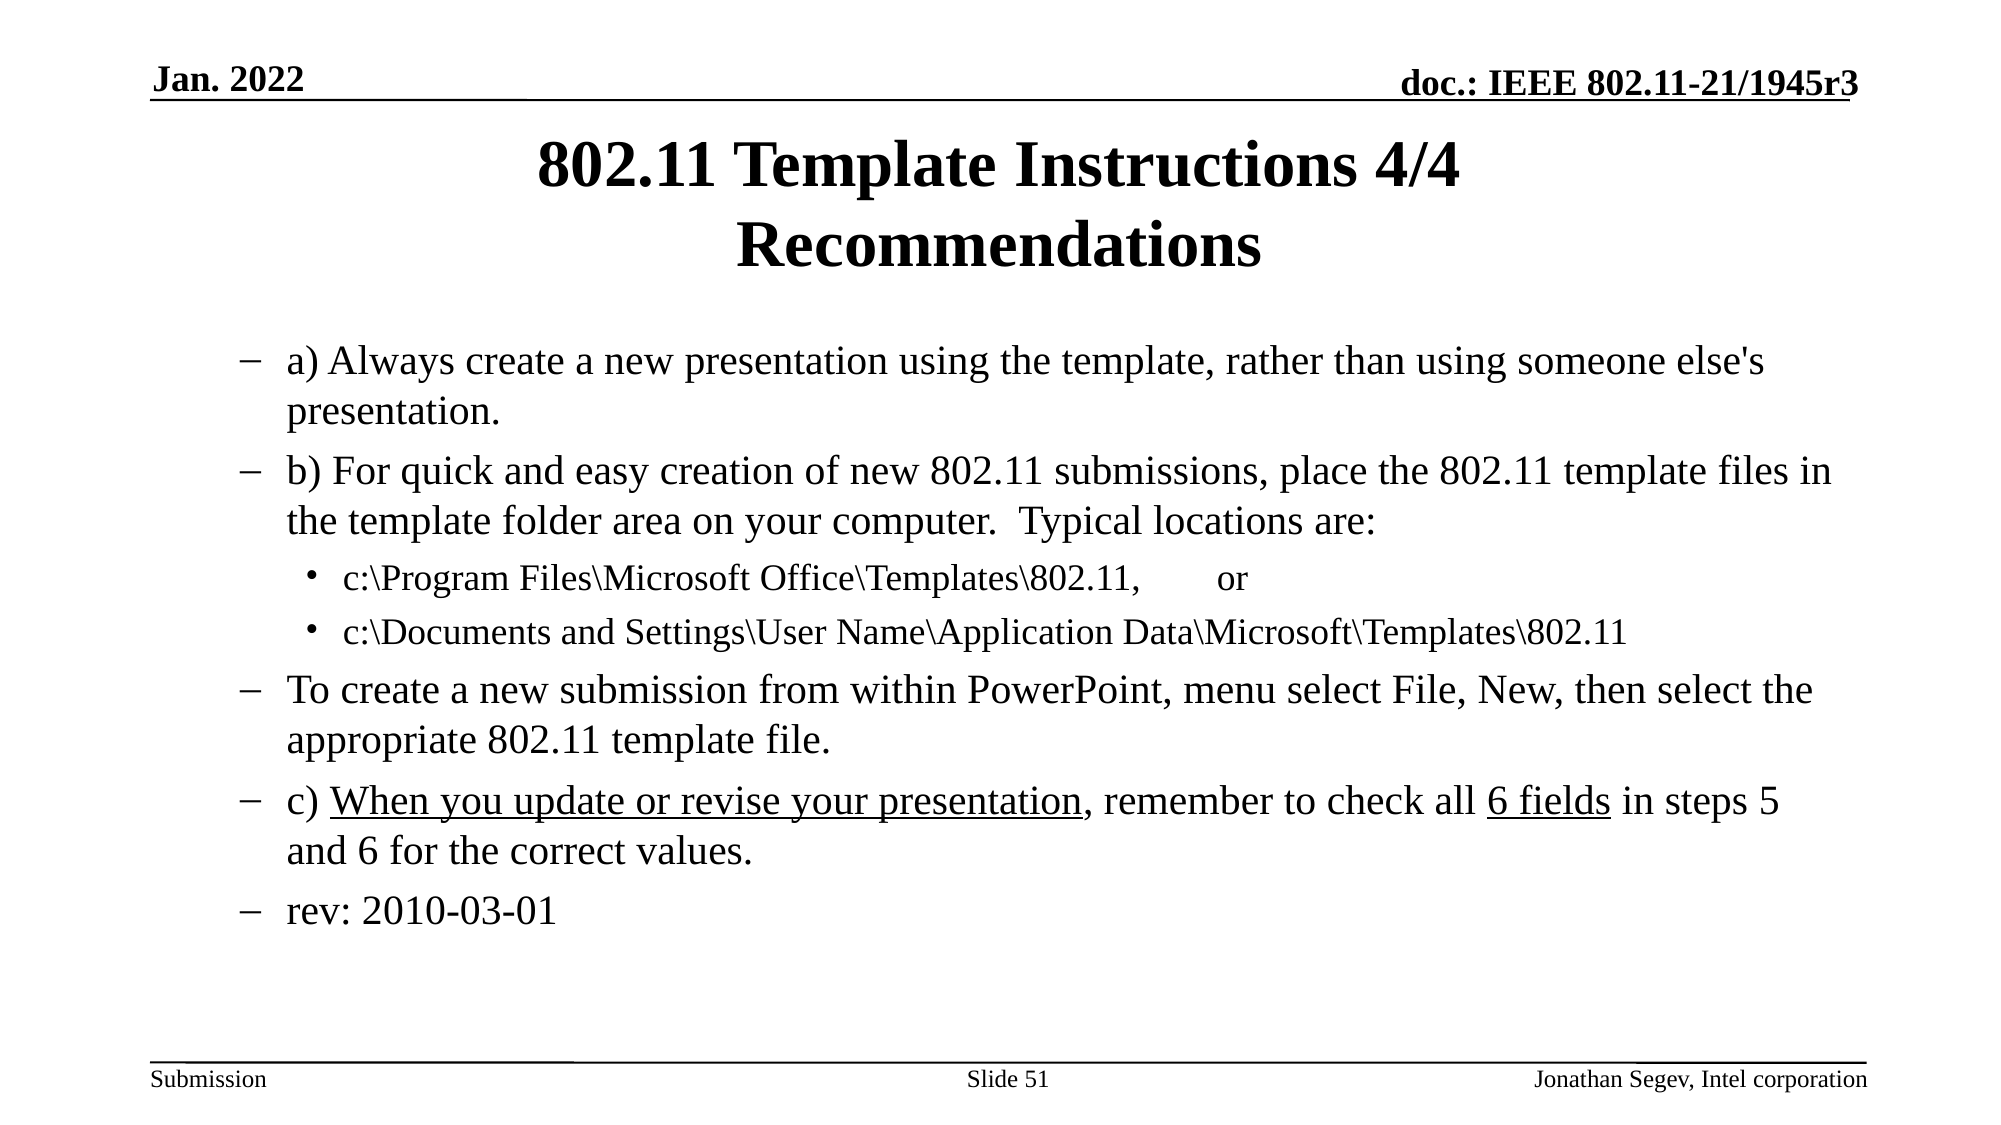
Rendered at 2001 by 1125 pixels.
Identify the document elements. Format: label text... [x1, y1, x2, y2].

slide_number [152, 54, 563, 100]
title 802.11 Template Instructions 4/4 Recommendations [149, 112, 1850, 288]
footer Jonathan Segev, Intel corporation [1171, 1061, 1869, 1093]
list a) Always create a new presentation using the template, rather than using someone else's presentation. b) For quick and easy creation of new 802.11 submissions, place the 802.11 template files in the template folder area on your computer. Typical locations are: c:\Program Files\Microsoft Office\Templates\802.11, or c:\Documents and Settings\User Name\Application Data\Microsoft\Templates\802.11 To create a new submission from within PowerPoint, menu select File, New, then select the appropriate 802.11 template file. c) When you update or revise your presentation, remember to check all 6 fields in steps 5 and 6 for the correct values. rev: 2010-03-01 [149, 324, 1850, 1000]
slide_number Slide 51 [950, 1061, 1067, 1123]
